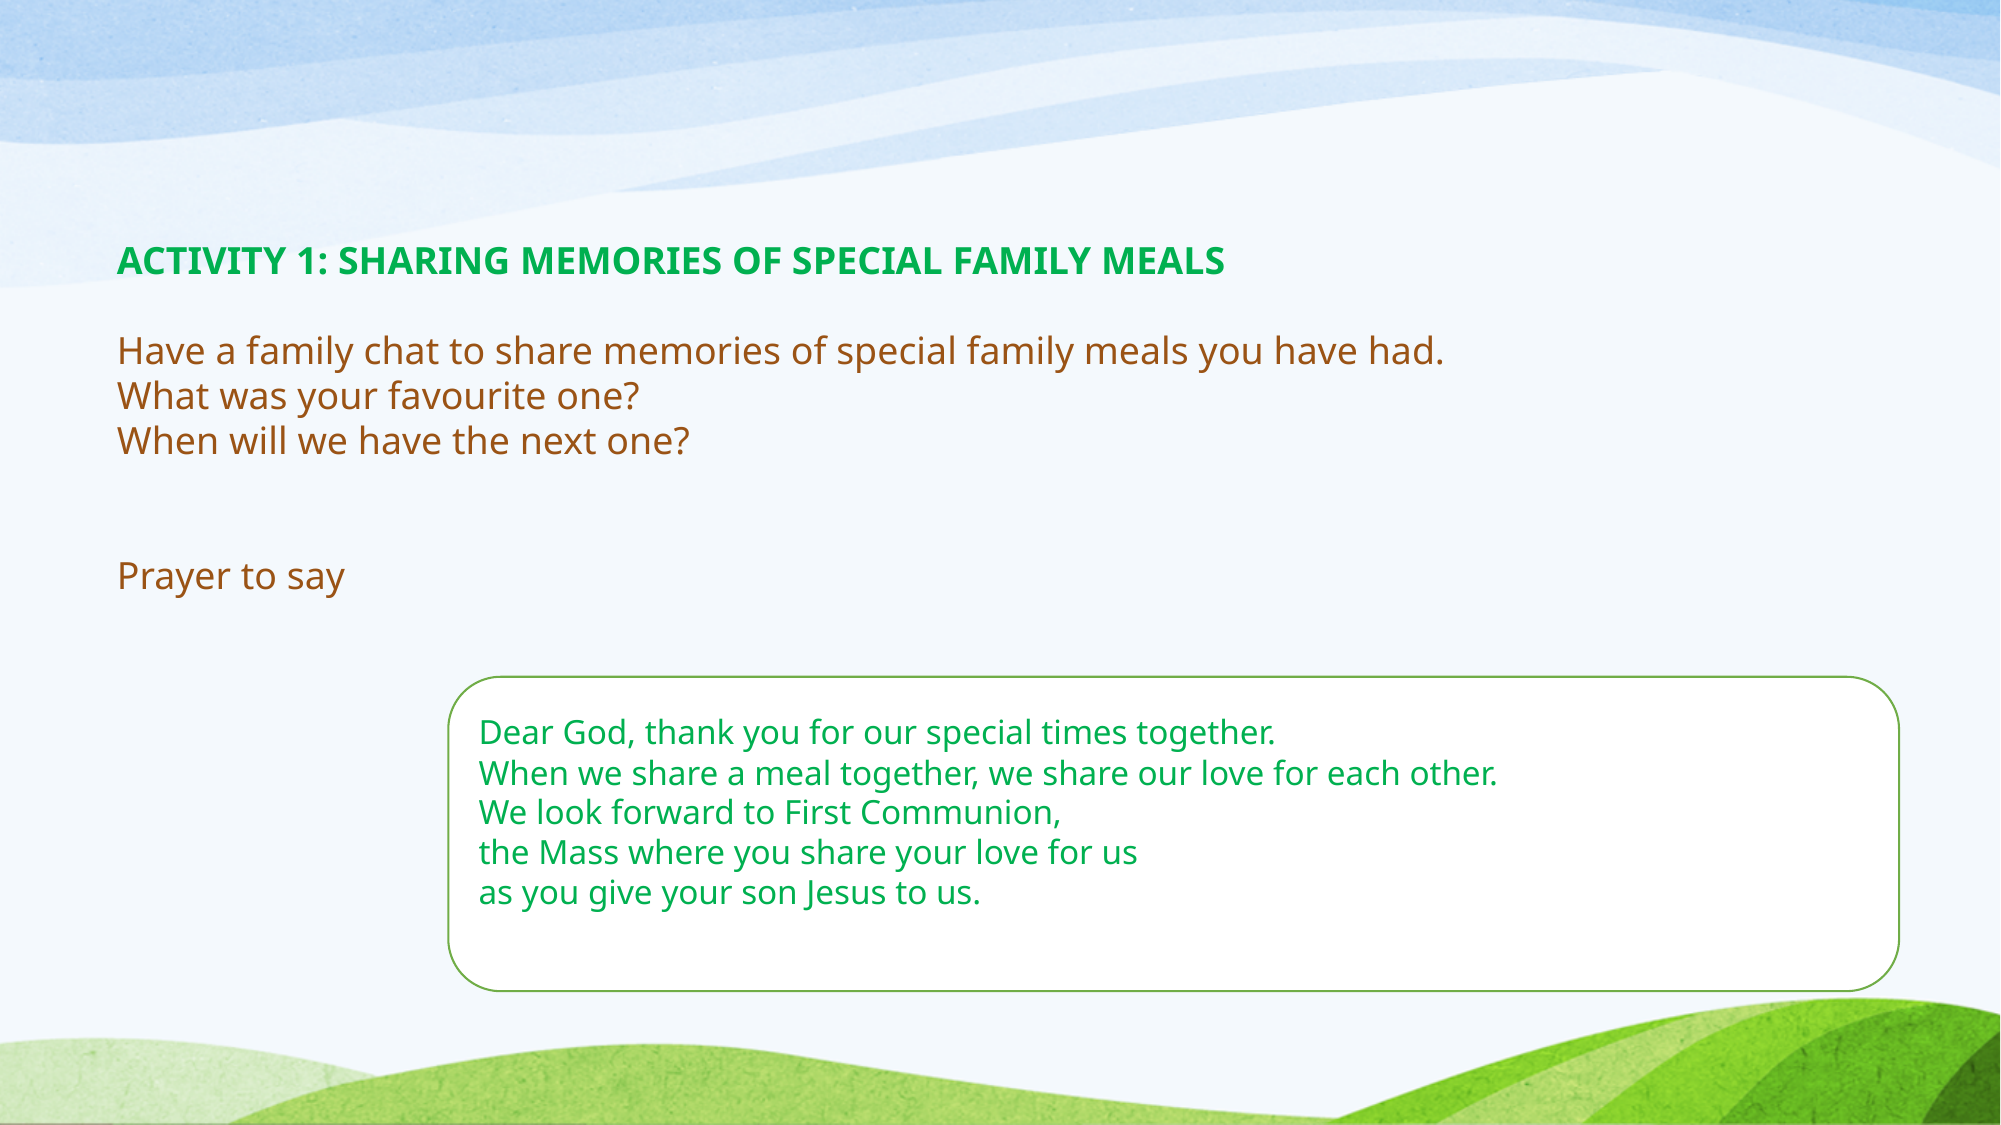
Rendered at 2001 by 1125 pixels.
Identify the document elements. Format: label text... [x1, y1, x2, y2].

text_box Dear God, thank you for our special times together. When we share a meal together, we share our love for each other. We look forward to First Communion, the Mass where you share your love for us as you give your son Jesus to us. [448, 676, 1900, 992]
picture [0, 0, 2001, 1125]
text_box ACTIVITY 1: SHARING MEMORIES OF SPECIAL FAMILY MEALS Have a family chat to share memories of special family meals you have had. What was your favourite one? When will we have the next one? Prayer to say [102, 229, 1881, 604]
